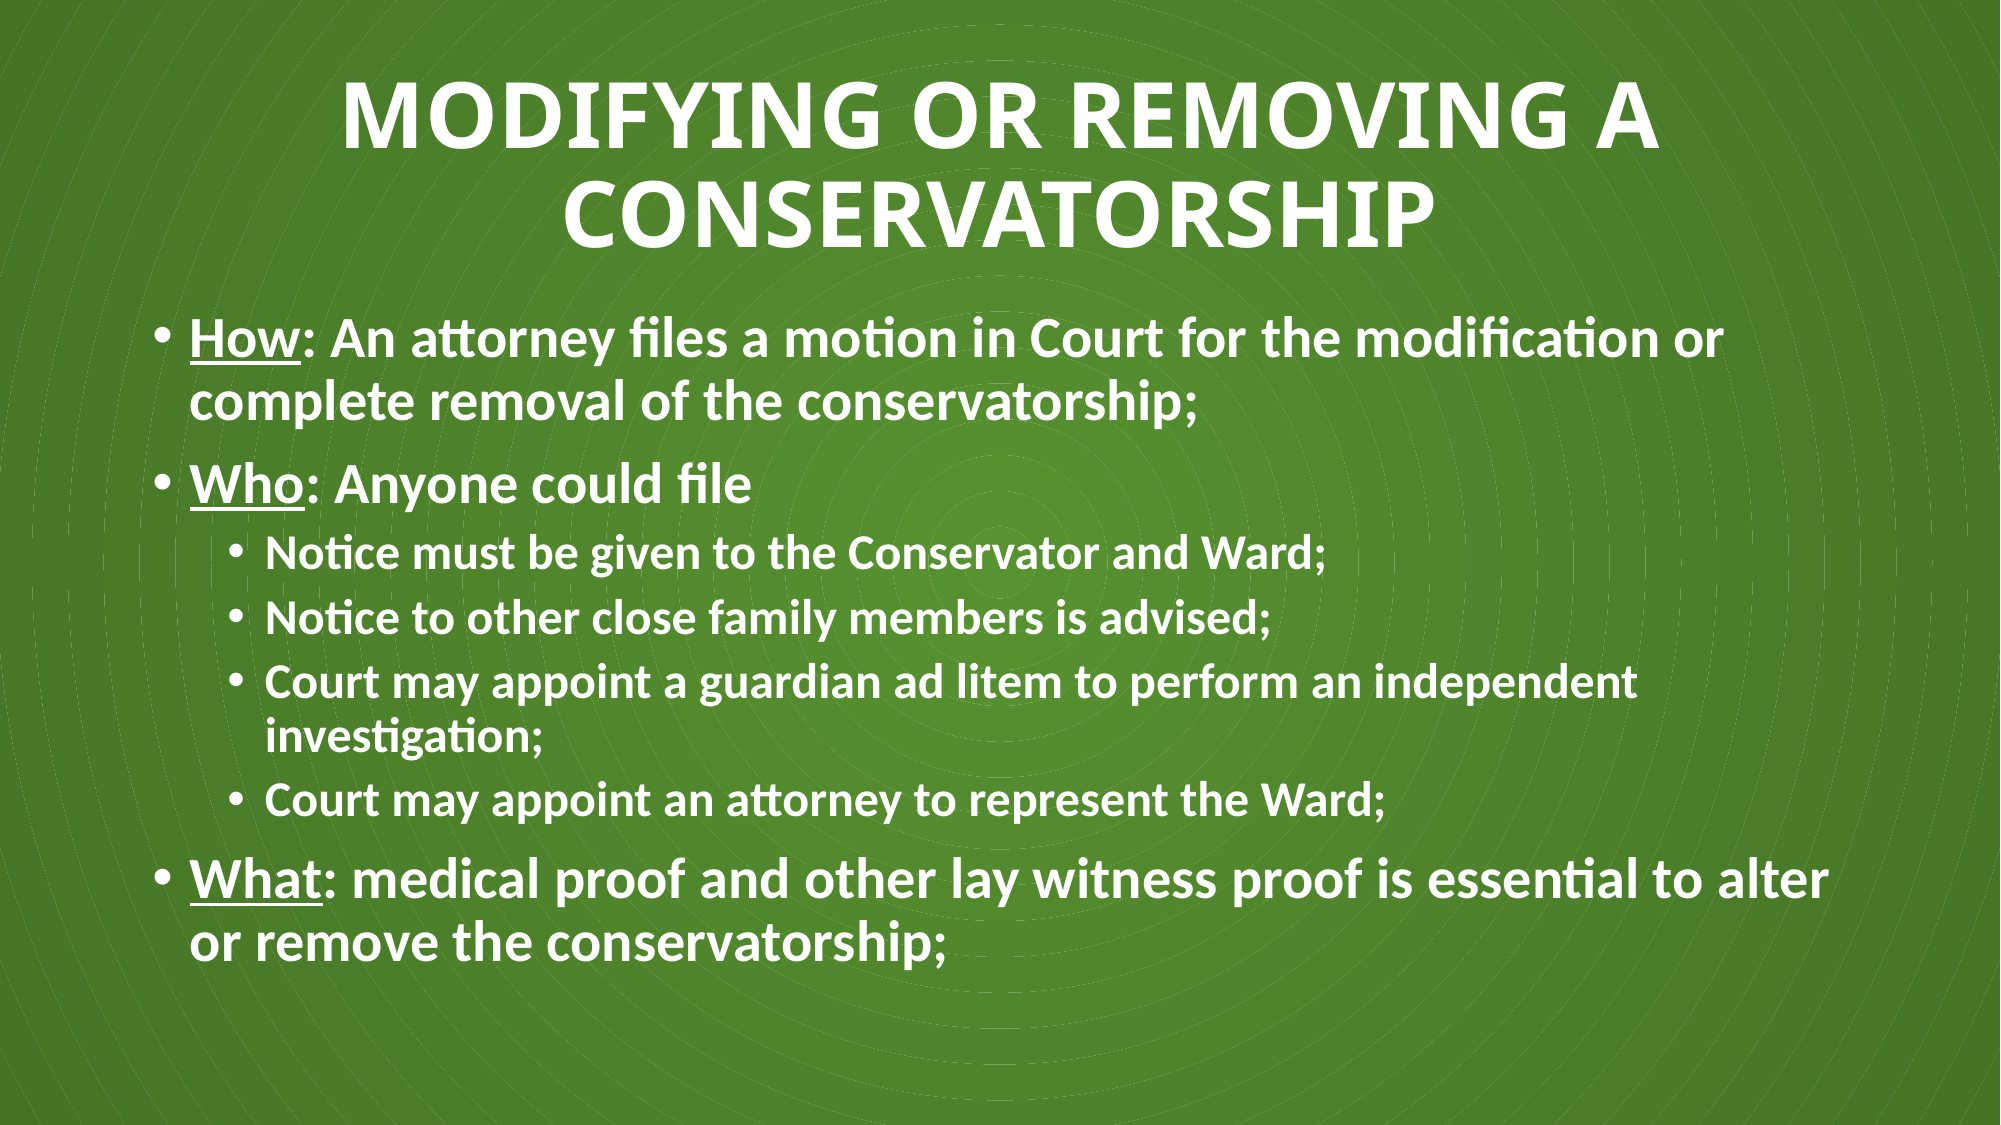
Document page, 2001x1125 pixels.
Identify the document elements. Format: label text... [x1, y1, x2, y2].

list How: An attorney files a motion in Court for the modification or complete removal of the conservatorship; Who: Anyone could file Notice must be given to the Conservator and Ward; Notice to other close family members is advised; Court may appoint a guardian ad litem to perform an independent investigation; Court may appoint an attorney to represent the Ward; What: medical proof and other lay witness proof is essential to alter or remove the conservatorship; [137, 299, 1863, 1014]
title MODIFYING OR REMOVING A CONSERVATORSHIP [137, 59, 1863, 278]
